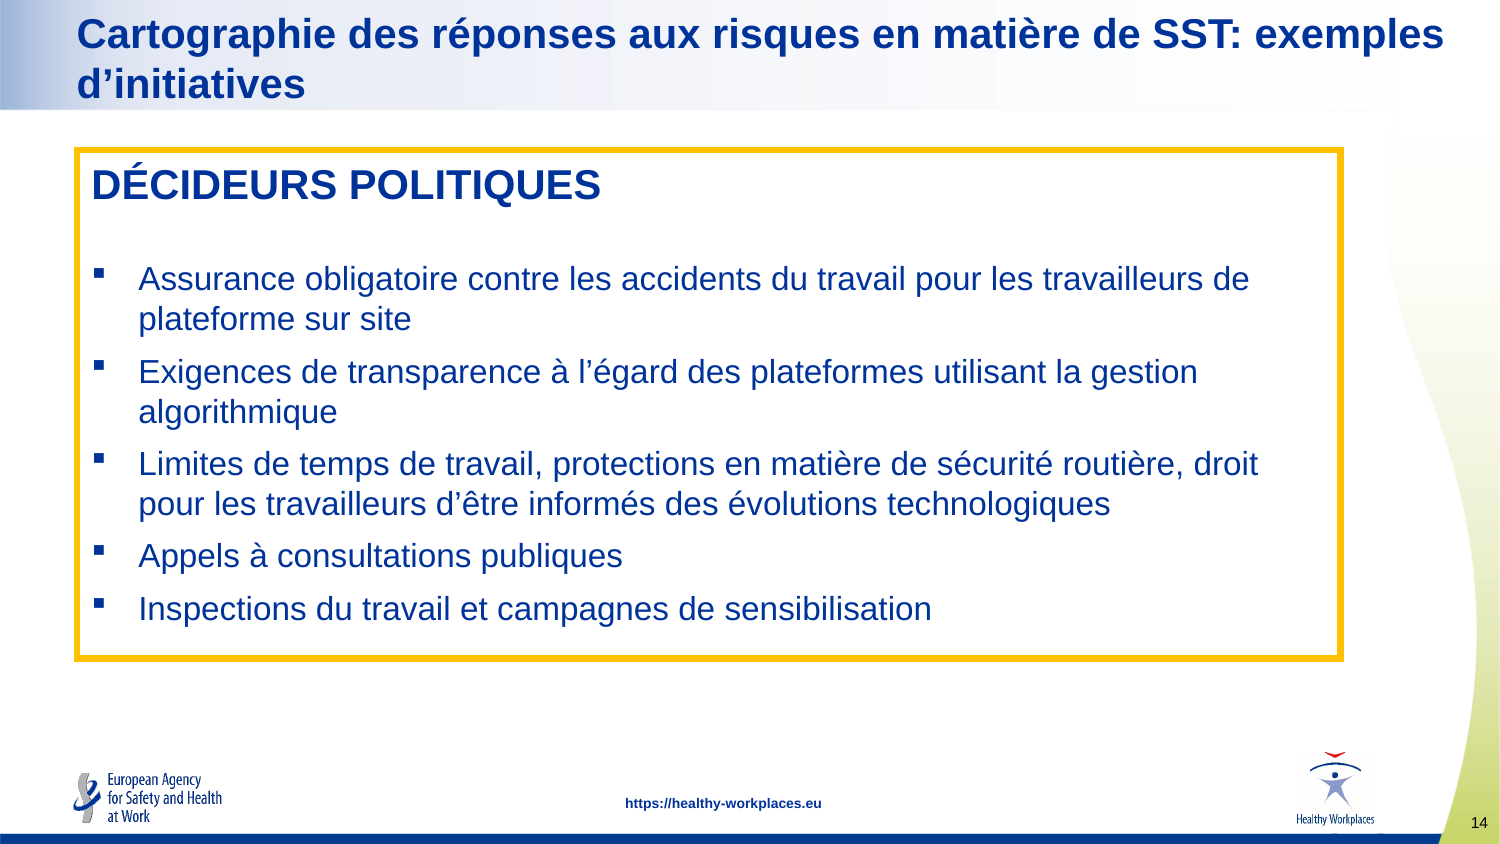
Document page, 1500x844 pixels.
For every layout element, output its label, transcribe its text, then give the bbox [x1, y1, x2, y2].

text_box Cartographie des réponses aux risques en matière de SST: exemples d’initiatives [76, 0, 1476, 81]
text_box DÉCIDEURS POLITIQUES Assurance obligatoire contre les accidents du travail pour les travailleurs de plateforme sur site Exigences de transparence à l’égard des plateformes utilisant la gestion algorithmique Limites de temps de travail, protections en matière de sécurité routière, droit pour les travailleurs d’être informés des évolutions technologiques Appels à consultations publiques Inspections du travail et campagnes de sensibilisation [76, 150, 1341, 659]
picture [0, 0, 1500, 844]
